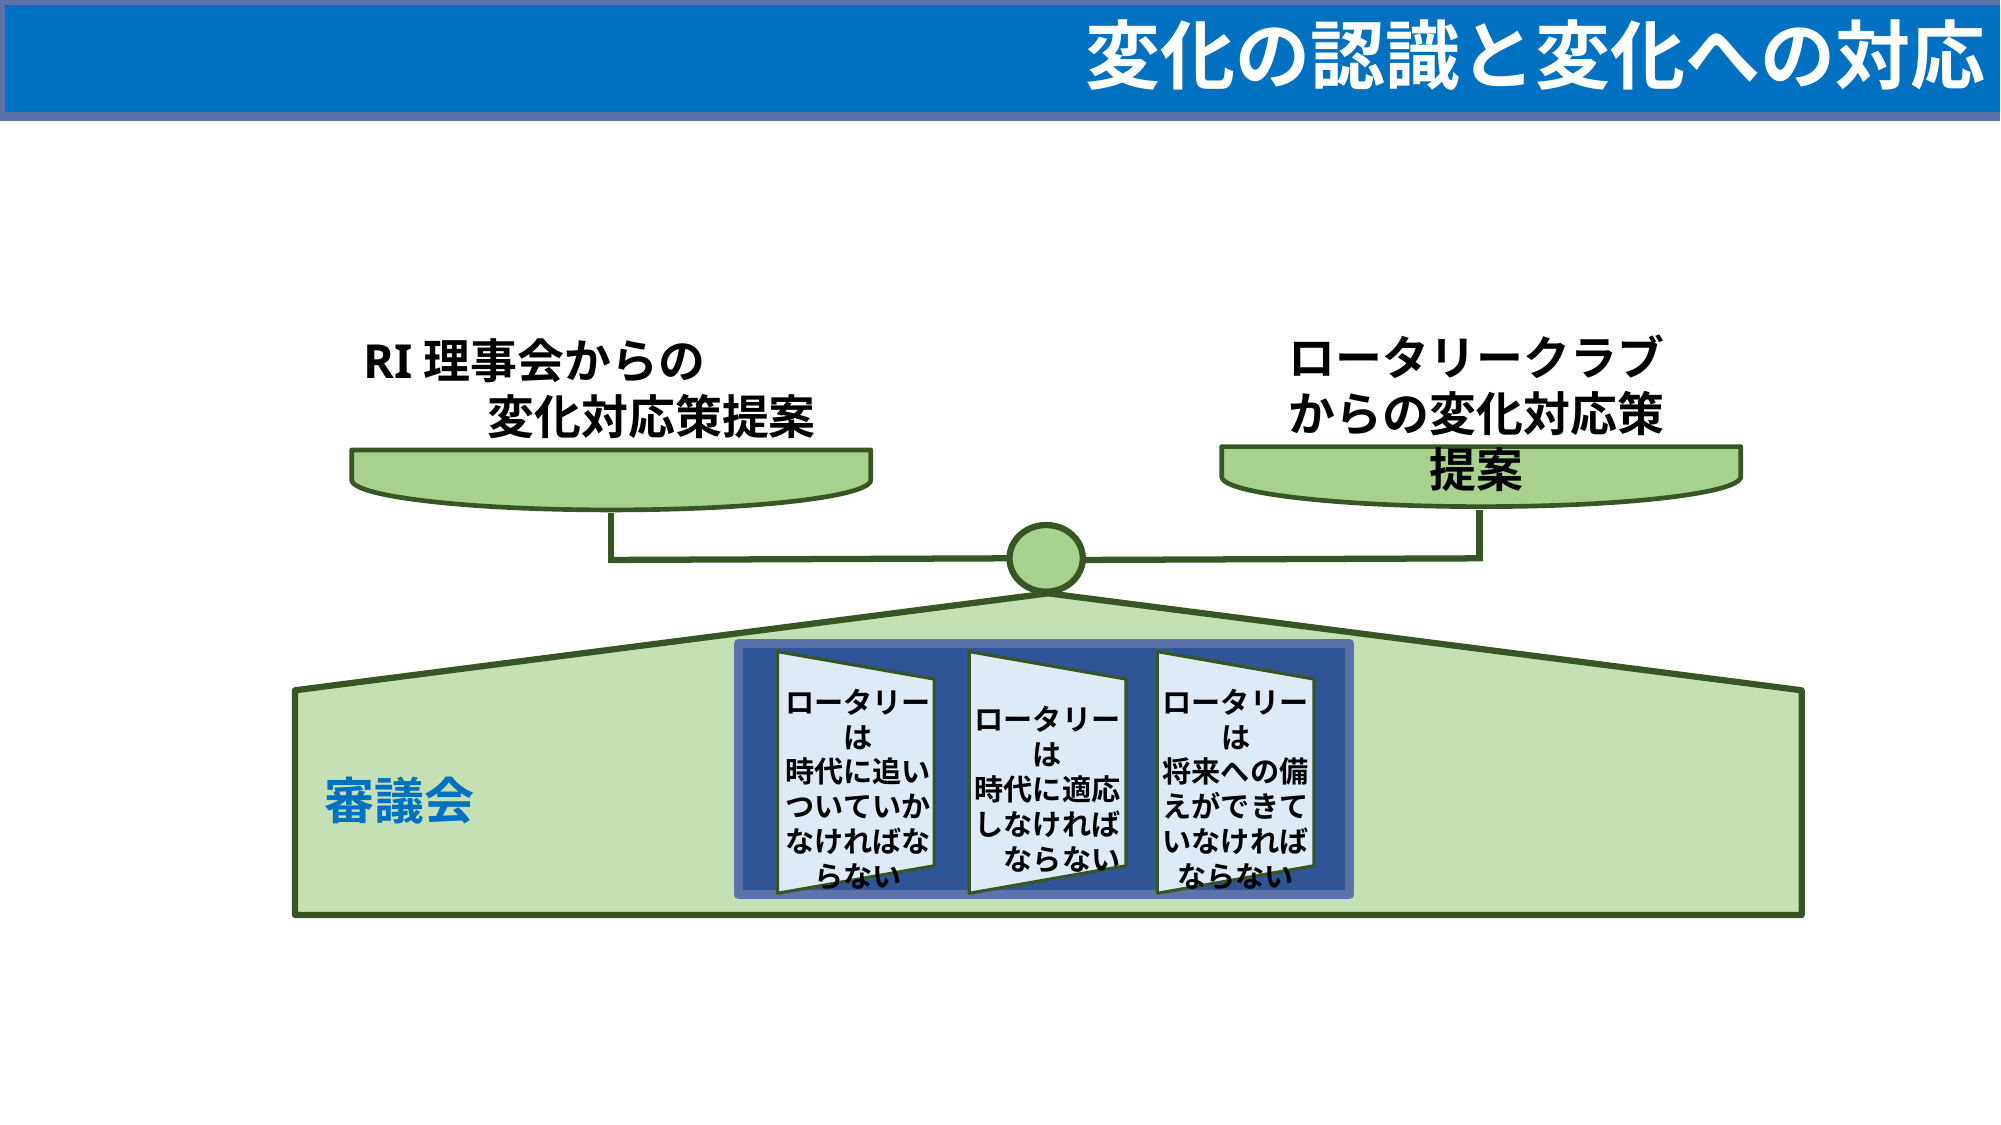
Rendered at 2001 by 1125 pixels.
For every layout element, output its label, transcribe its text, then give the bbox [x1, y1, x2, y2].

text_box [294, 592, 1803, 916]
text_box 変化の認識と変化への対応 [353, 18, 2000, 99]
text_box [346, 320, 1742, 593]
text_box [0, 0, 2000, 121]
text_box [737, 642, 1351, 895]
